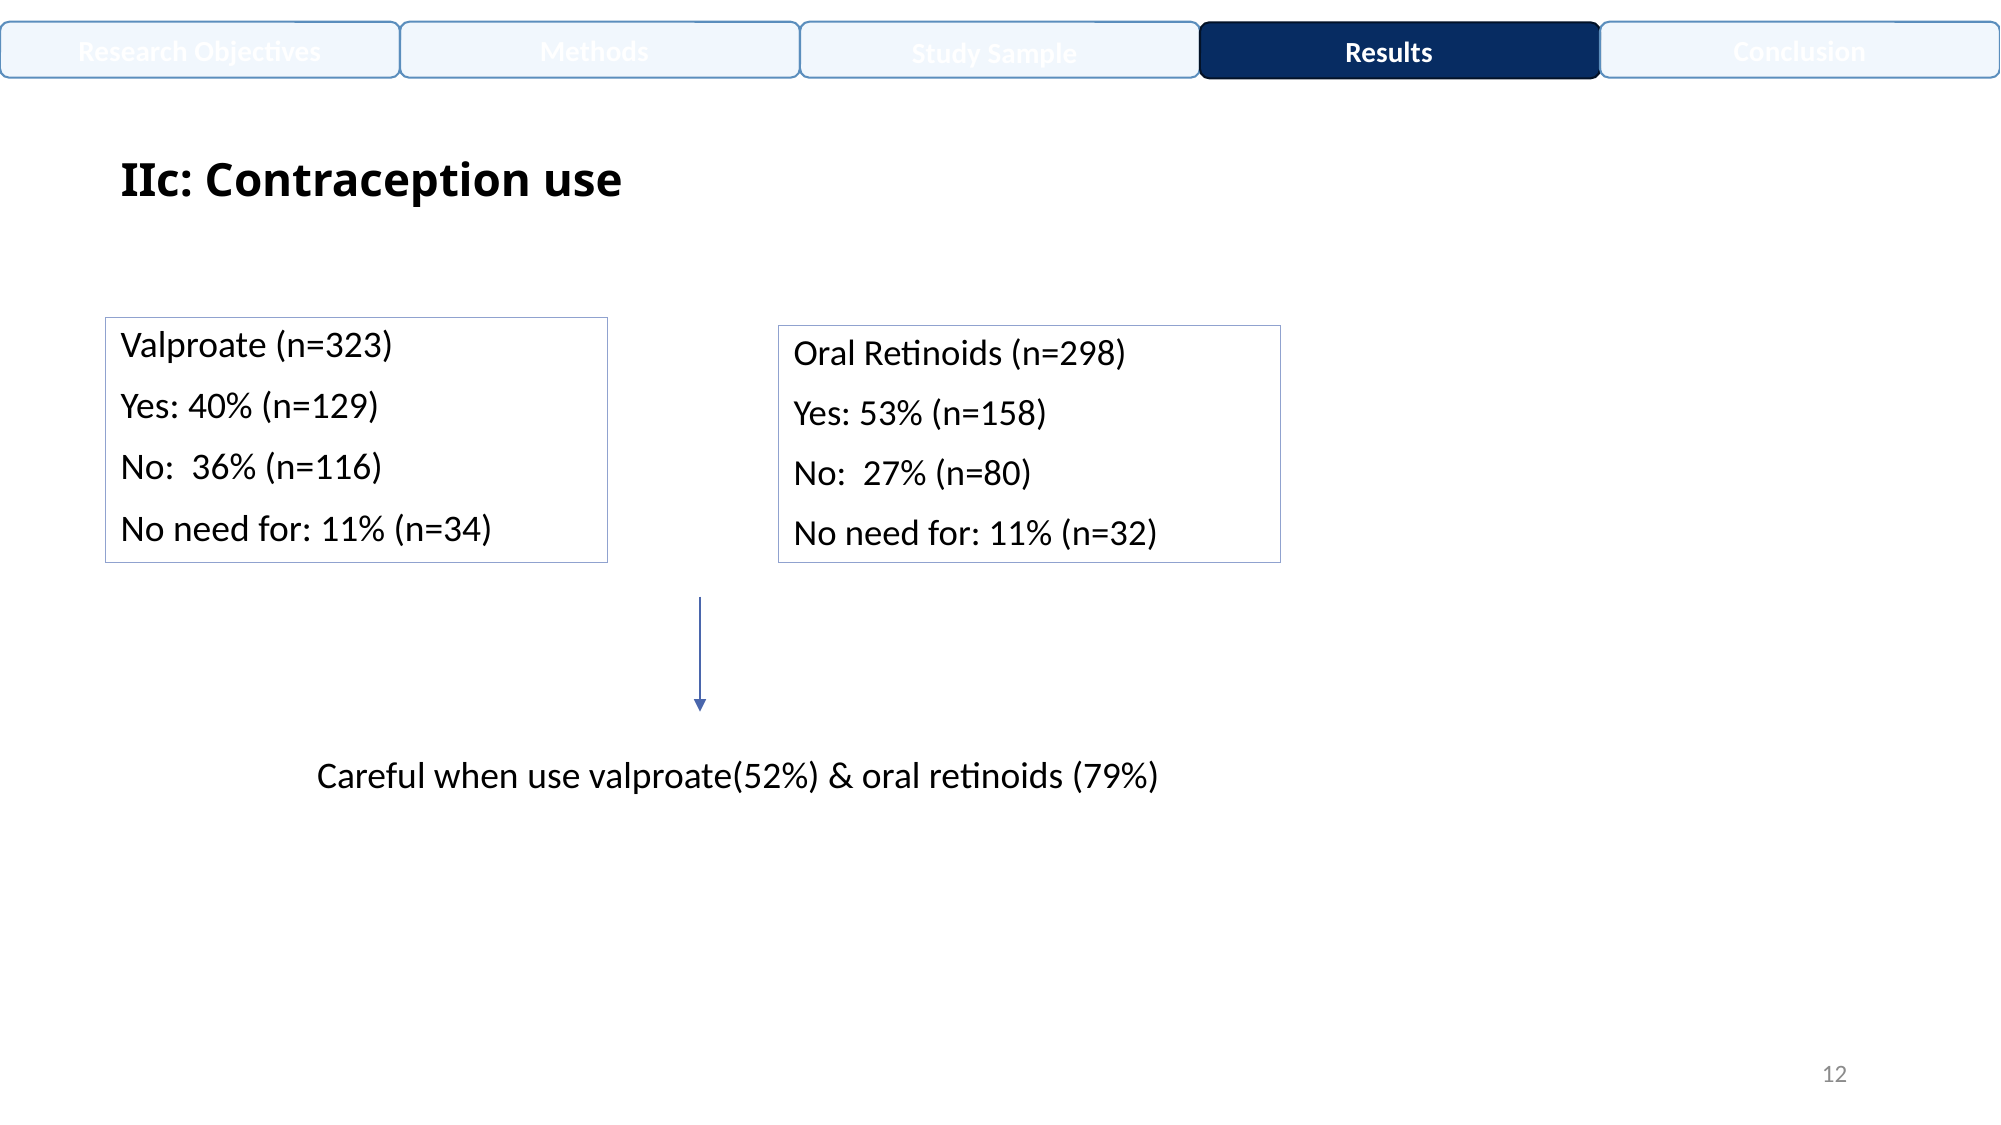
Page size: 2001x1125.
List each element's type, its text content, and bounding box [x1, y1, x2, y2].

text_box [402, 20, 800, 79]
title IIc: Contraception use [105, 108, 1831, 254]
text_box Valproate (n=323) Yes: 40% (n=129) No: 36% (n=116) No need for: 11% (n=34) [105, 317, 608, 563]
text_box Results [1189, 25, 1589, 76]
text_box [1602, 20, 1998, 24]
text_box Careful when use valproate(52%) & oral retinoids (79%) [301, 743, 1255, 895]
text_box [800, 20, 1199, 27]
text_box Oral Retinoids (n=298) Yes: 53% (n=158) No: 27% (n=80) No need for: 11% (n=32) [778, 325, 1281, 563]
text_box Methods [399, 24, 789, 110]
text_box [1201, 21, 1599, 80]
text_box Research Objectives [0, 24, 400, 120]
text_box Study Sample [794, 27, 1195, 113]
slide_number 12 [1412, 1042, 1863, 1103]
text_box Conclusion [1599, 24, 2000, 75]
text_box [1601, 75, 1999, 79]
text_box [2, 20, 398, 24]
